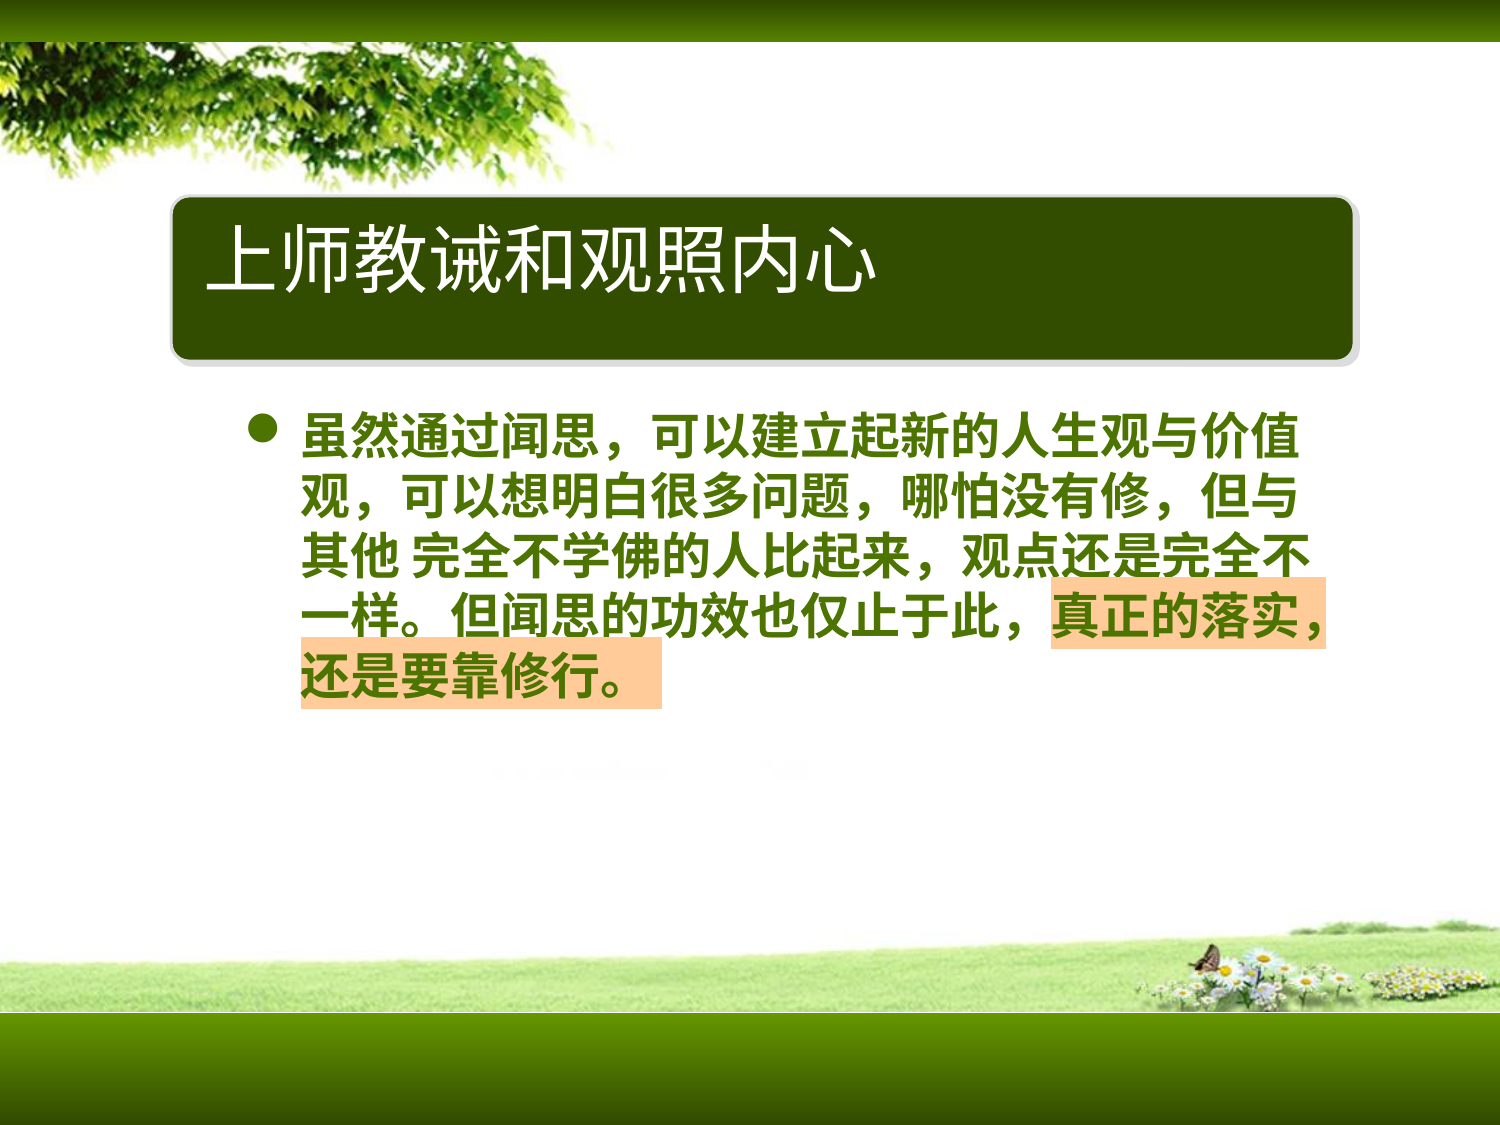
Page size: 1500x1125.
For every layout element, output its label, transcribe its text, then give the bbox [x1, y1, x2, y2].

text_box 虽然通过闻思，可以建立起新的人生观与价值 观，可以想明白很多问题，哪怕没有修，但与其他 完全不学佛的人比起来，观点还是完全不一样。但闻思的功效也仅止于此，真正的落实，还是要靠修行。 [229, 397, 1341, 712]
picture [0, 42, 1500, 1014]
text_box [171, 195, 1355, 362]
text_box 上师教诫和观照内心 [189, 205, 1359, 310]
